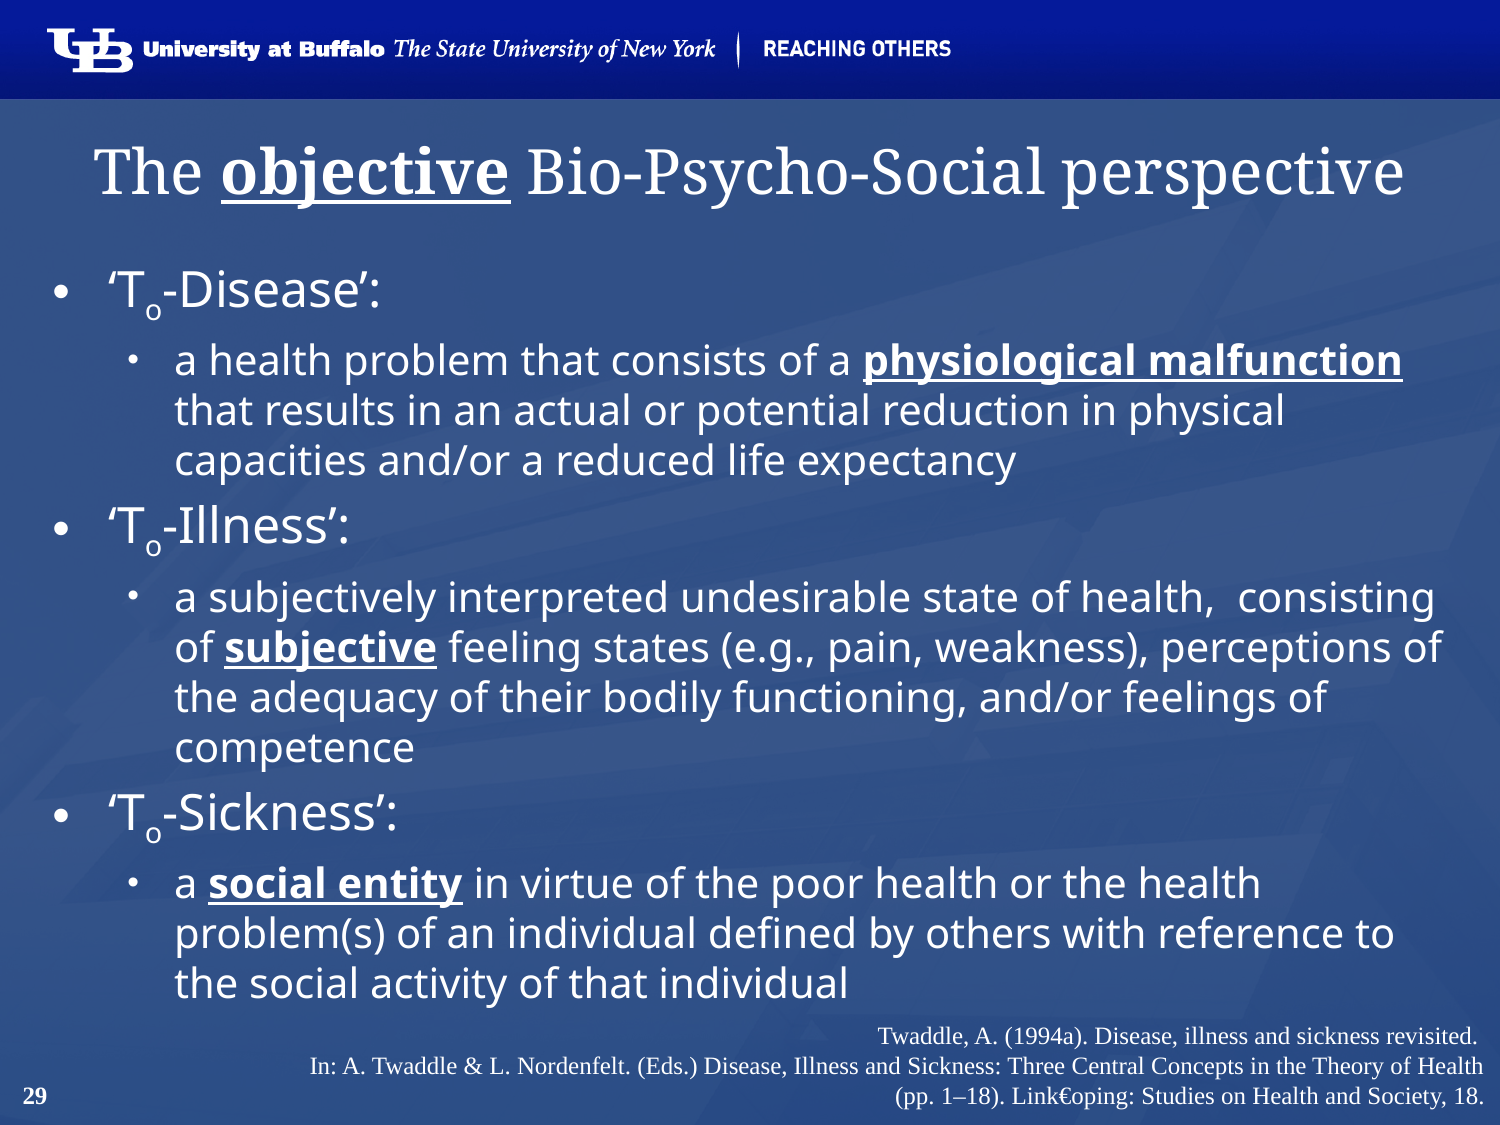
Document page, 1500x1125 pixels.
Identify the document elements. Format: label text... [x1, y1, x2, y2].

list ‘To-Disease’: a health problem that consists of a physiological malfunction that results in an actual or potential reduction in physical capacities and/or a reduced life expectancy ‘To-Illness’: a subjectively interpreted undesirable state of health, consisting of subjective feeling states (e.g., pain, weakness), perceptions of the adequacy of their bodily functioning, and/or feelings of competence ‘To-Sickness’: a social entity in virtue of the poor health or the health problem(s) of an individual defined by others with reference to the social activity of that individual [37, 249, 1463, 988]
text_box Twaddle, A. (1994a). Disease, illness and sickness revisited. In: A. Twaddle & L. Nordenfelt. (Eds.) Disease, Illness and Sickness: Three Central Concepts in the Theory of Health (pp. 1–18). Link€oping: Studies on Health and Society, 18. [112, 1012, 1500, 1118]
slide_number 29 [0, 1065, 63, 1125]
picture [0, 0, 1500, 99]
title The objective Bio-Psycho-Social perspective [0, 125, 1500, 250]
